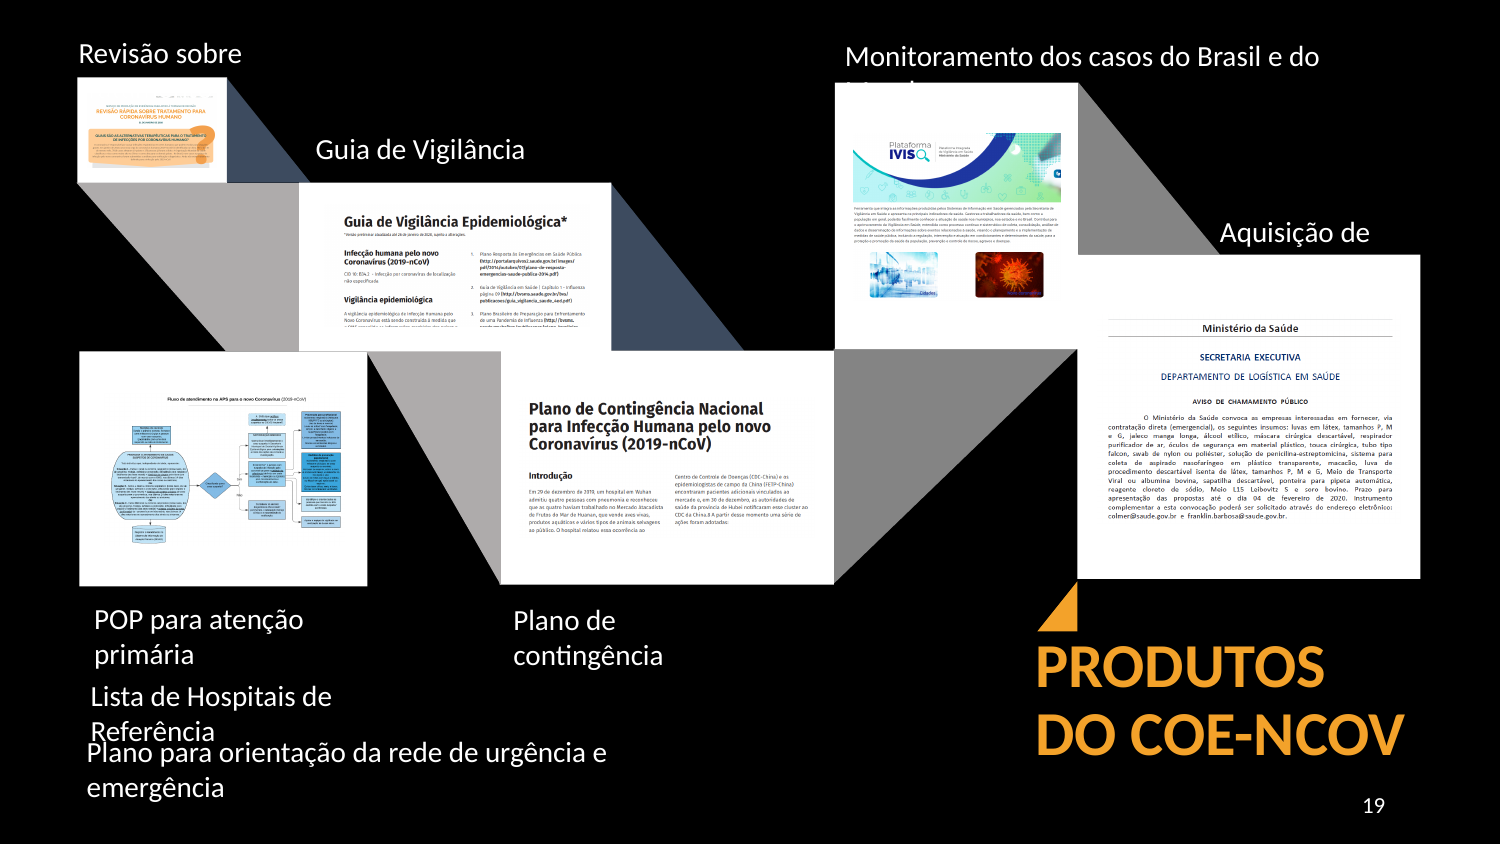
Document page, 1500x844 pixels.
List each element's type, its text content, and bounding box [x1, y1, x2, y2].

text_box [834, 82, 1078, 350]
text_box [1077, 254, 1421, 579]
picture [323, 204, 590, 328]
picture [87, 92, 217, 168]
picture [103, 393, 346, 546]
text_box [833, 348, 1076, 584]
picture [519, 397, 815, 538]
text_box [366, 352, 501, 586]
text_box [1037, 581, 1078, 632]
title PRODUTOS DO COE-NCOV [1023, 636, 1433, 767]
text_box Aquisição de Insumos [1208, 207, 1481, 253]
picture [852, 132, 1061, 301]
text_box Plano para orientação da rede de urgência e emergência [75, 727, 756, 774]
text_box [299, 182, 612, 352]
text_box POP para atenção primária [83, 594, 415, 640]
slide_number 19 [1059, 782, 1397, 827]
text_box Guia de Vigilância [304, 125, 539, 171]
text_box [76, 182, 299, 351]
text_box [79, 351, 368, 587]
text_box Lista de Hospitais de Referência [79, 671, 466, 718]
text_box Revisão sobre tratamento [67, 28, 387, 75]
text_box [612, 184, 744, 350]
text_box [1078, 82, 1220, 254]
text_box [77, 77, 228, 182]
text_box [501, 350, 834, 585]
text_box Monitoramento dos casos do Brasil e do Mundo [833, 31, 1410, 78]
text_box Plano de contingência [502, 595, 779, 641]
picture [1097, 314, 1401, 525]
text_box [226, 78, 310, 183]
